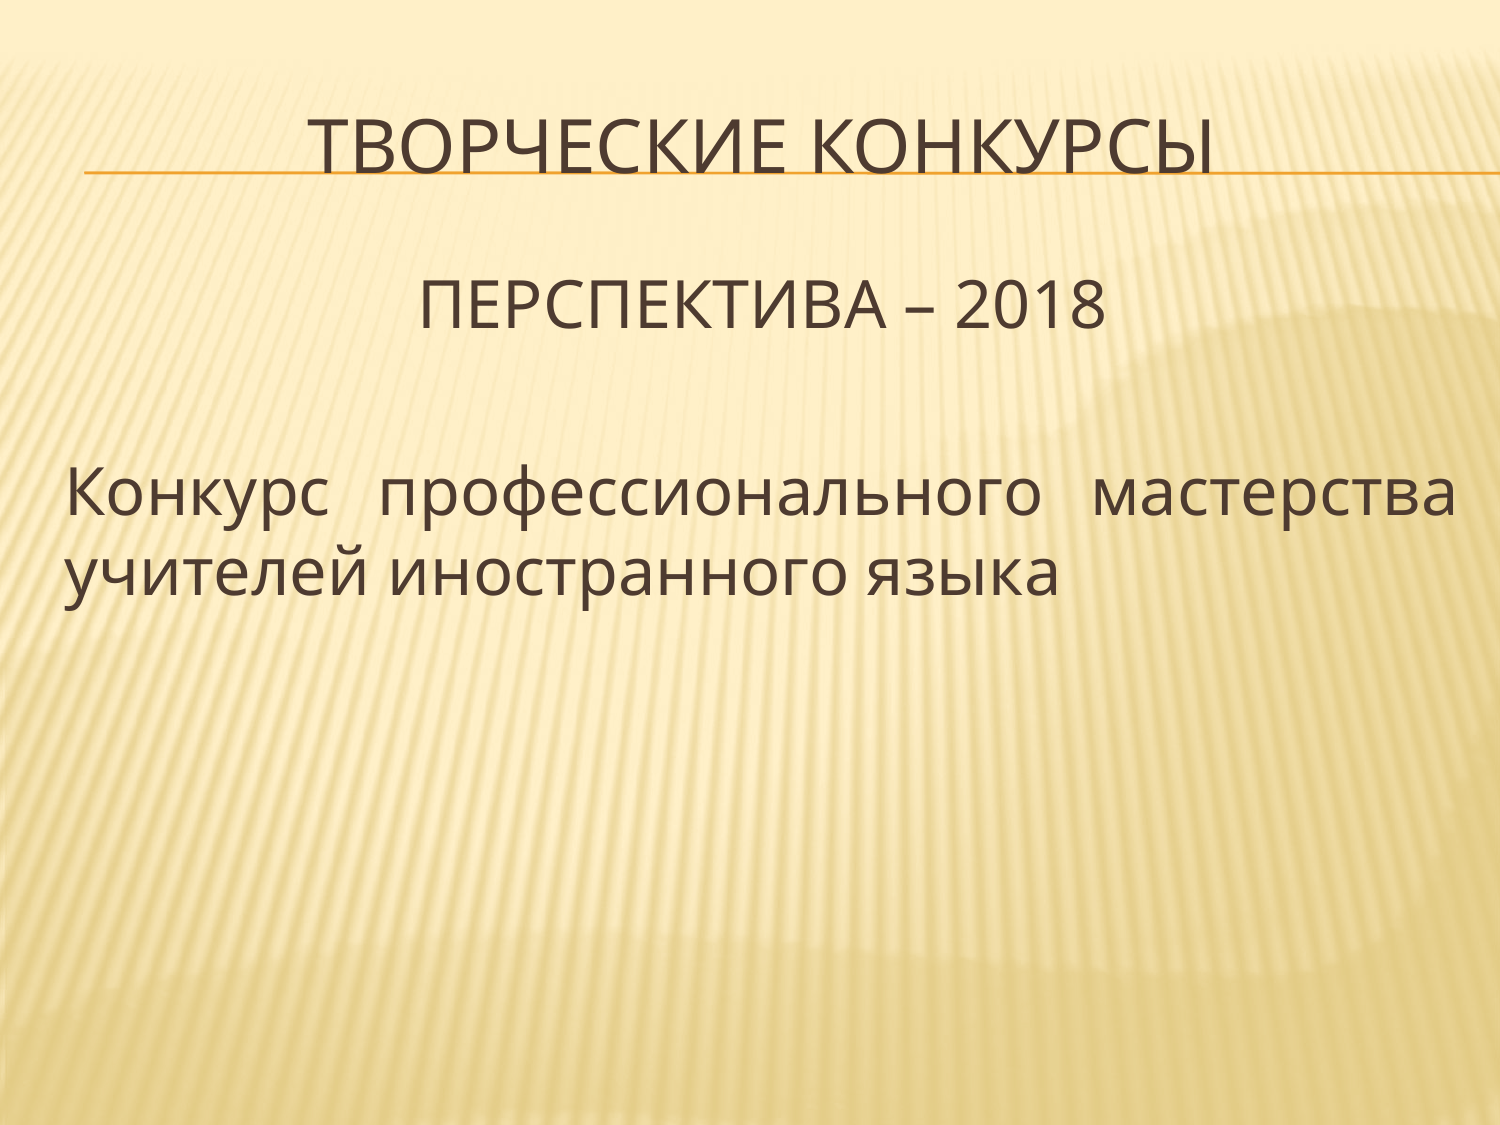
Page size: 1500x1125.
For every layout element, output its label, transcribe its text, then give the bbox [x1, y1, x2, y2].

title Творческие конкурсы [50, 75, 1475, 213]
list ПЕРСПЕКТИВА – 2018 Конкурс профессионального мастерства учителей иностранного языка [50, 254, 1475, 998]
